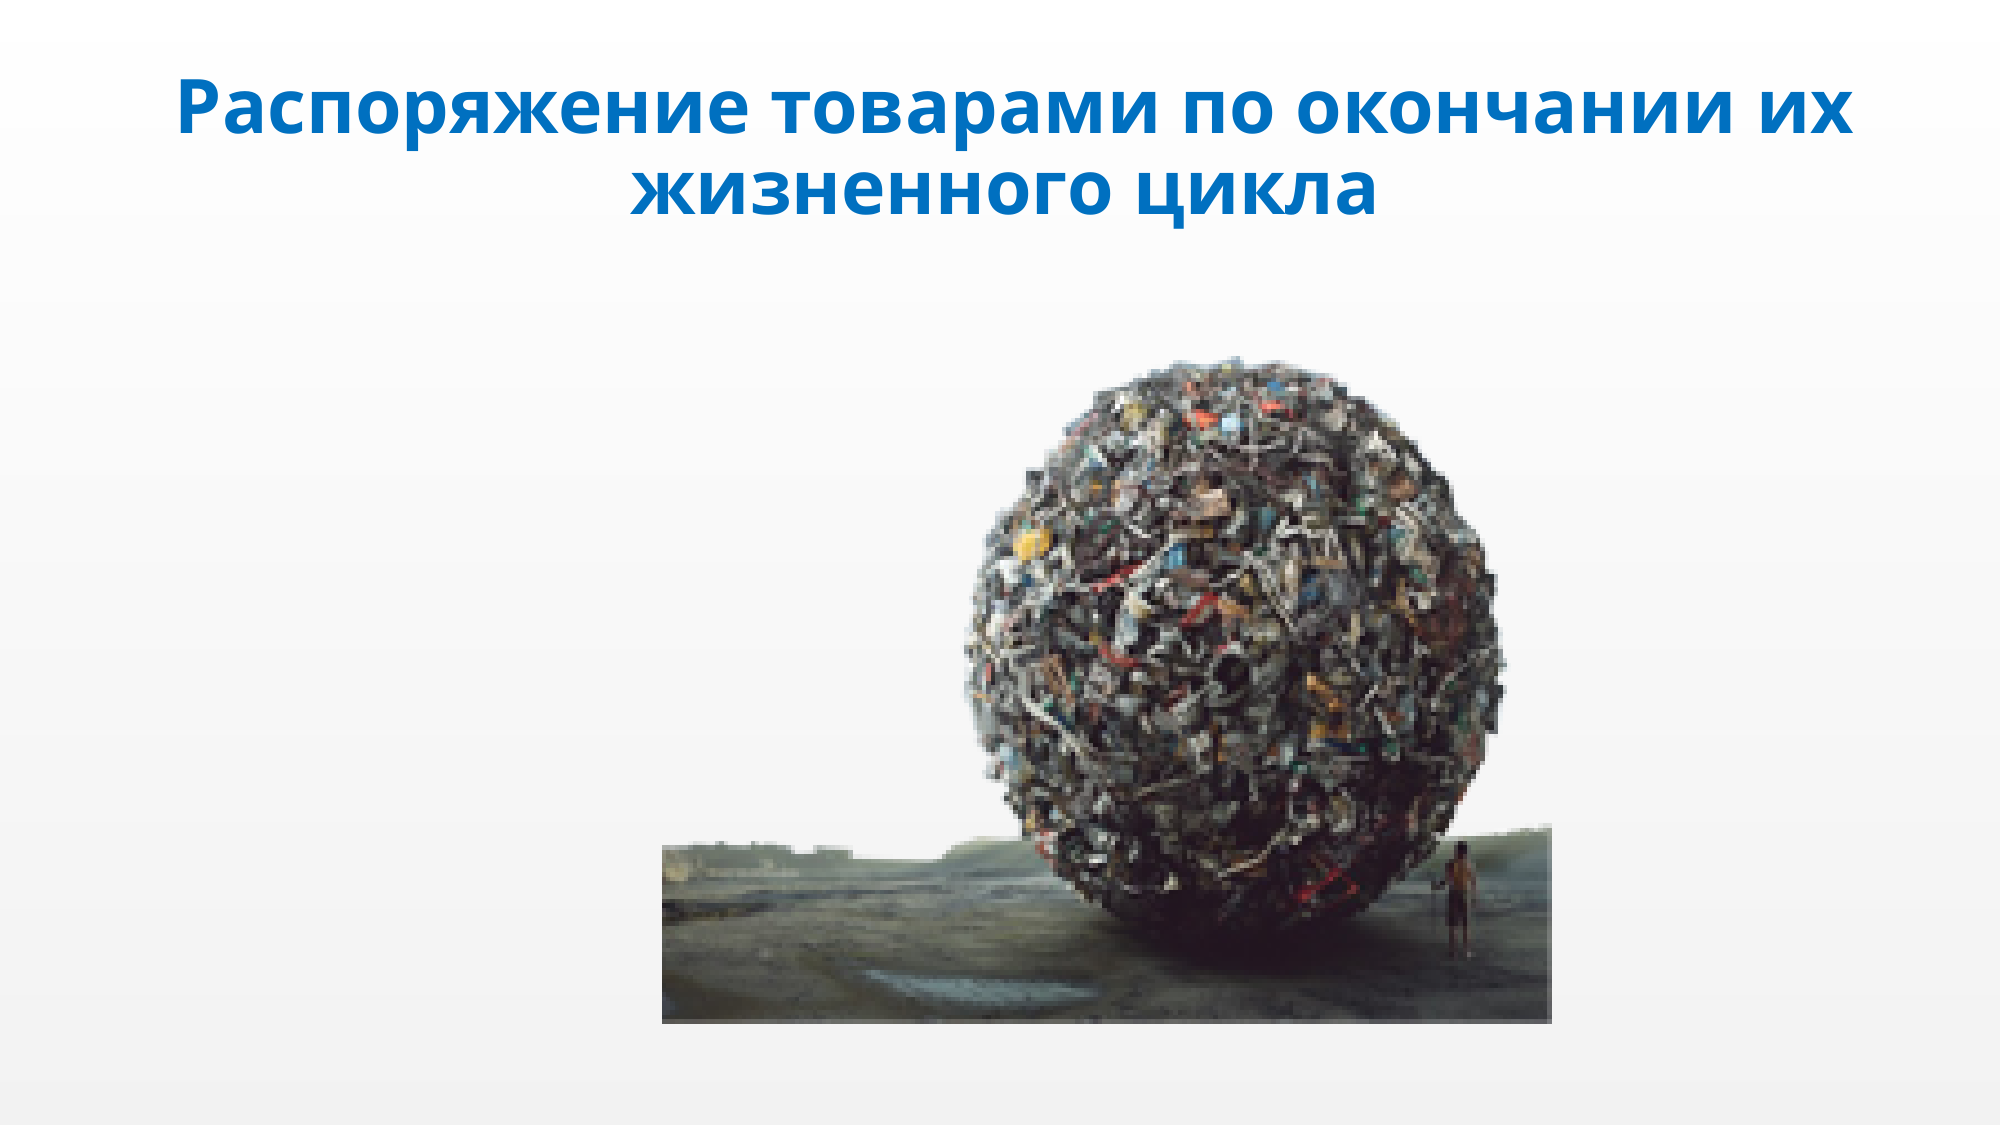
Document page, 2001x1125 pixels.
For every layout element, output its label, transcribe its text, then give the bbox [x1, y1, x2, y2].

title Распоряжение товарами по окончании их жизненного цикла [137, 59, 1892, 329]
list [662, 356, 1552, 1024]
